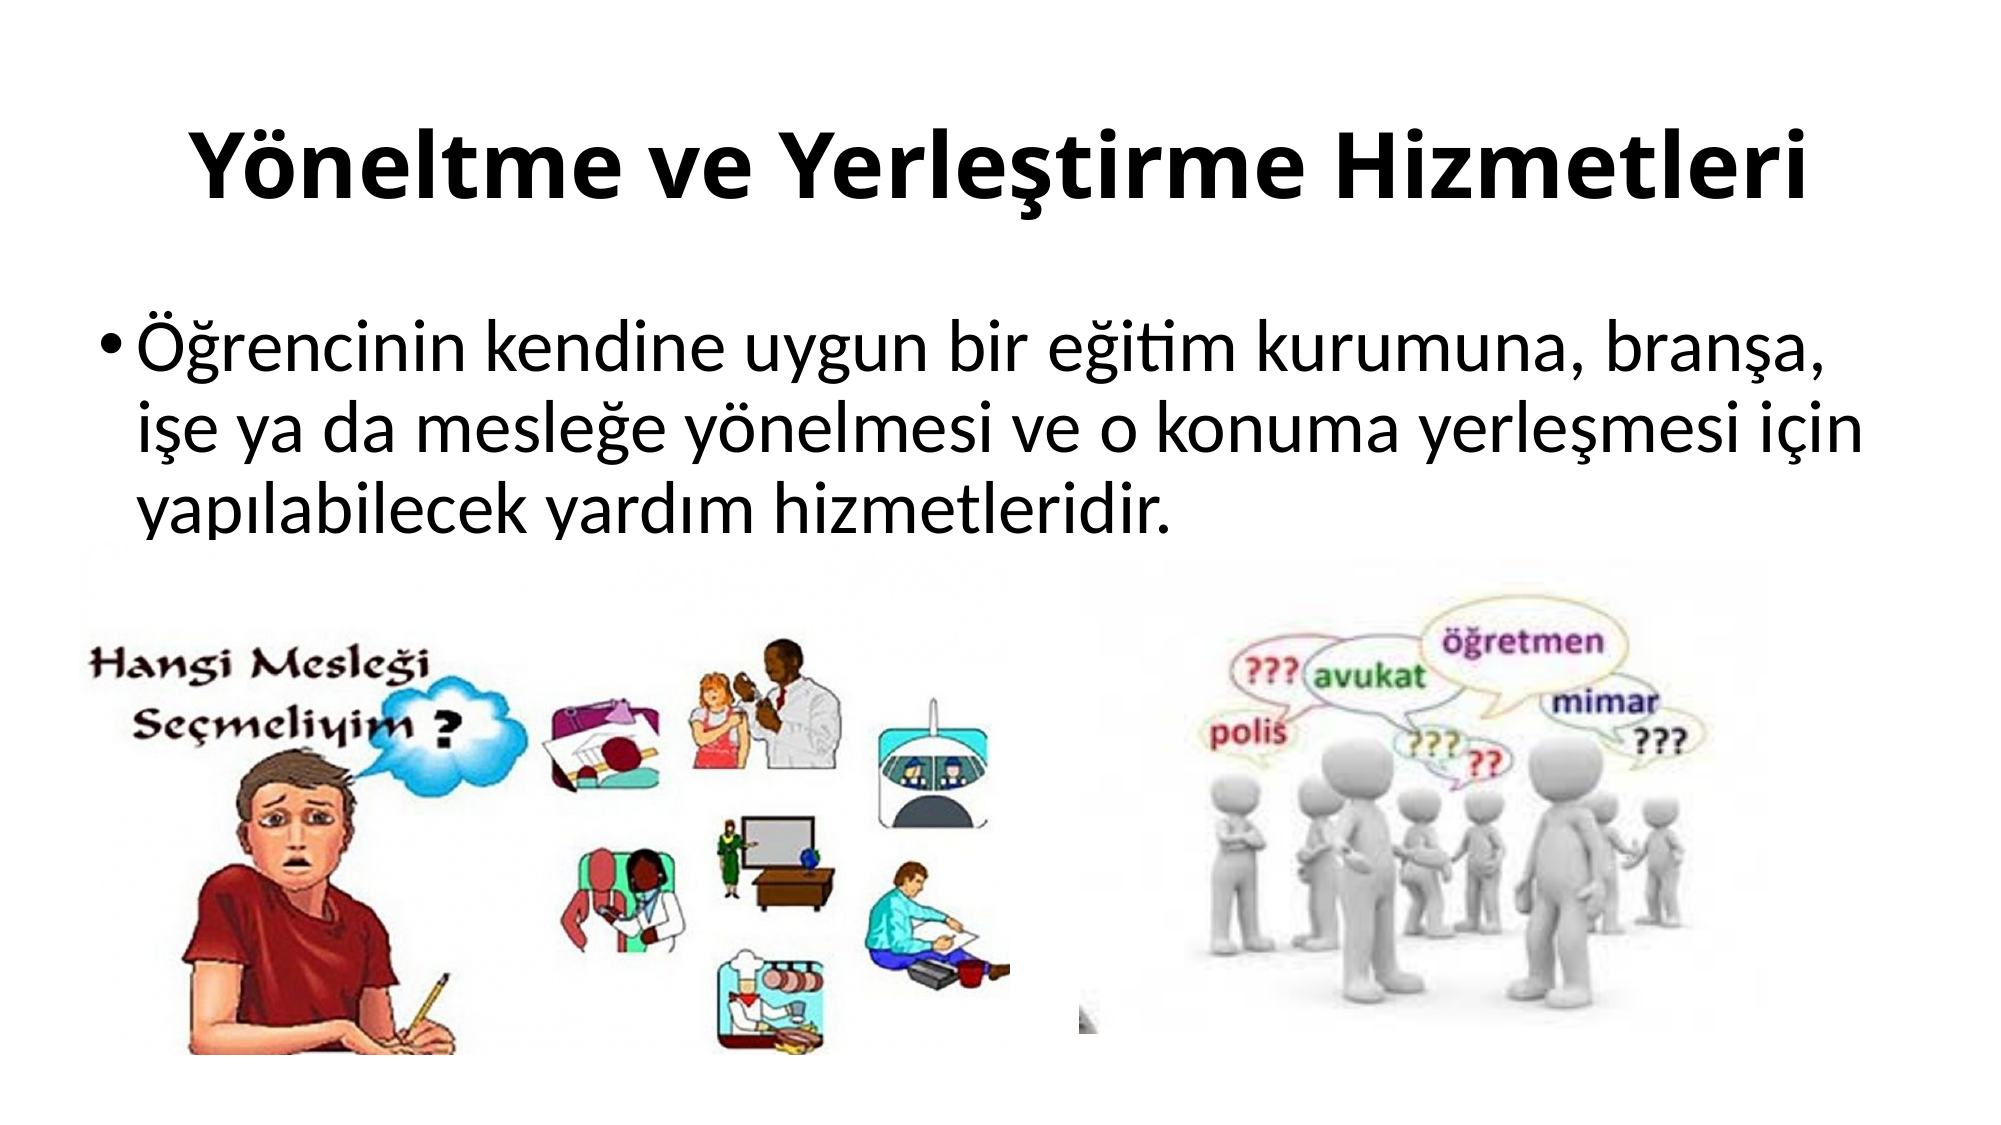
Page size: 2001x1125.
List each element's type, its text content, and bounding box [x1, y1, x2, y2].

title Yöneltme ve Yerleştirme Hizmetleri [137, 59, 1863, 278]
picture [1079, 558, 1768, 1034]
list Öğrencinin kendine uygun bir eğitim kurumuna, branşa, işe ya da mesleğe yönelmesi ve o konuma yerleşmesi için yapılabilecek yardım hizmetleridir. [83, 299, 1935, 1014]
picture [79, 540, 1010, 1055]
